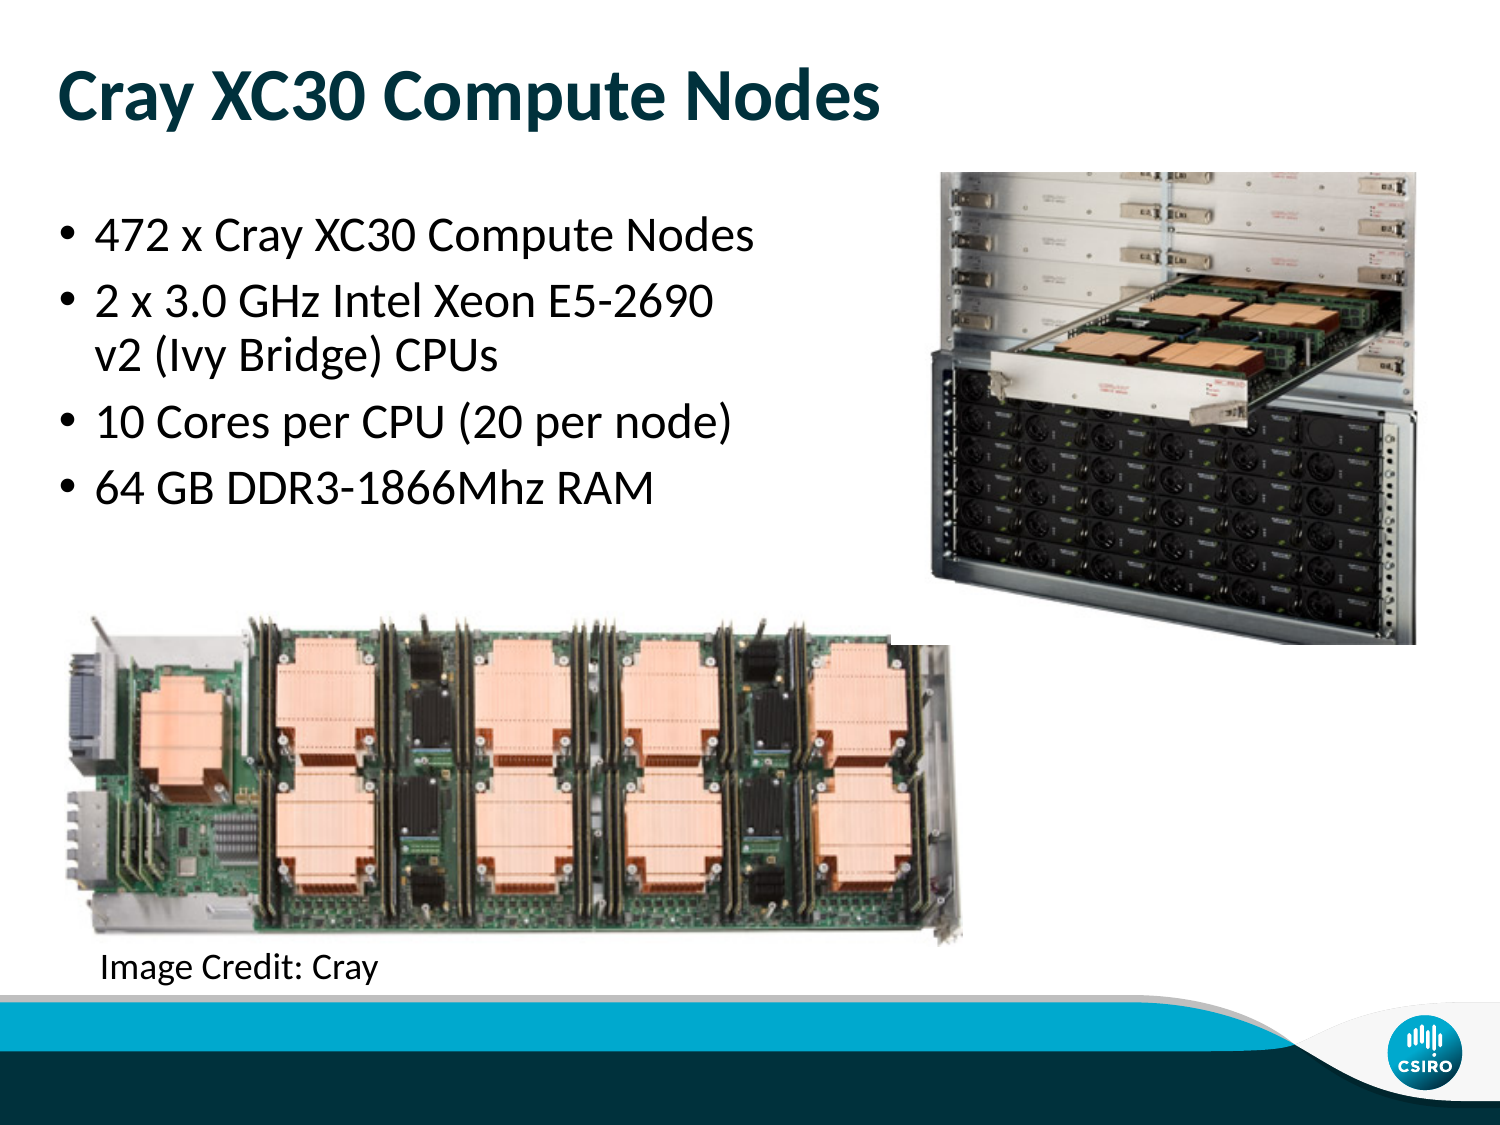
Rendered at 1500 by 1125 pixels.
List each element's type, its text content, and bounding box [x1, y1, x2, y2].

title Cray XC30 Compute Nodes [58, 45, 1447, 185]
list 472 x Cray XC30 Compute Nodes 2 x 3.0 GHz Intel Xeon E5-2690 v2 (Ivy Bridge) CPUs 10 Cores per CPU (20 per node) 64 GB DDR3-1866Mhz RAM [58, 208, 768, 959]
picture [64, 172, 1463, 947]
text_box Image Credit: Cray [85, 954, 395, 995]
